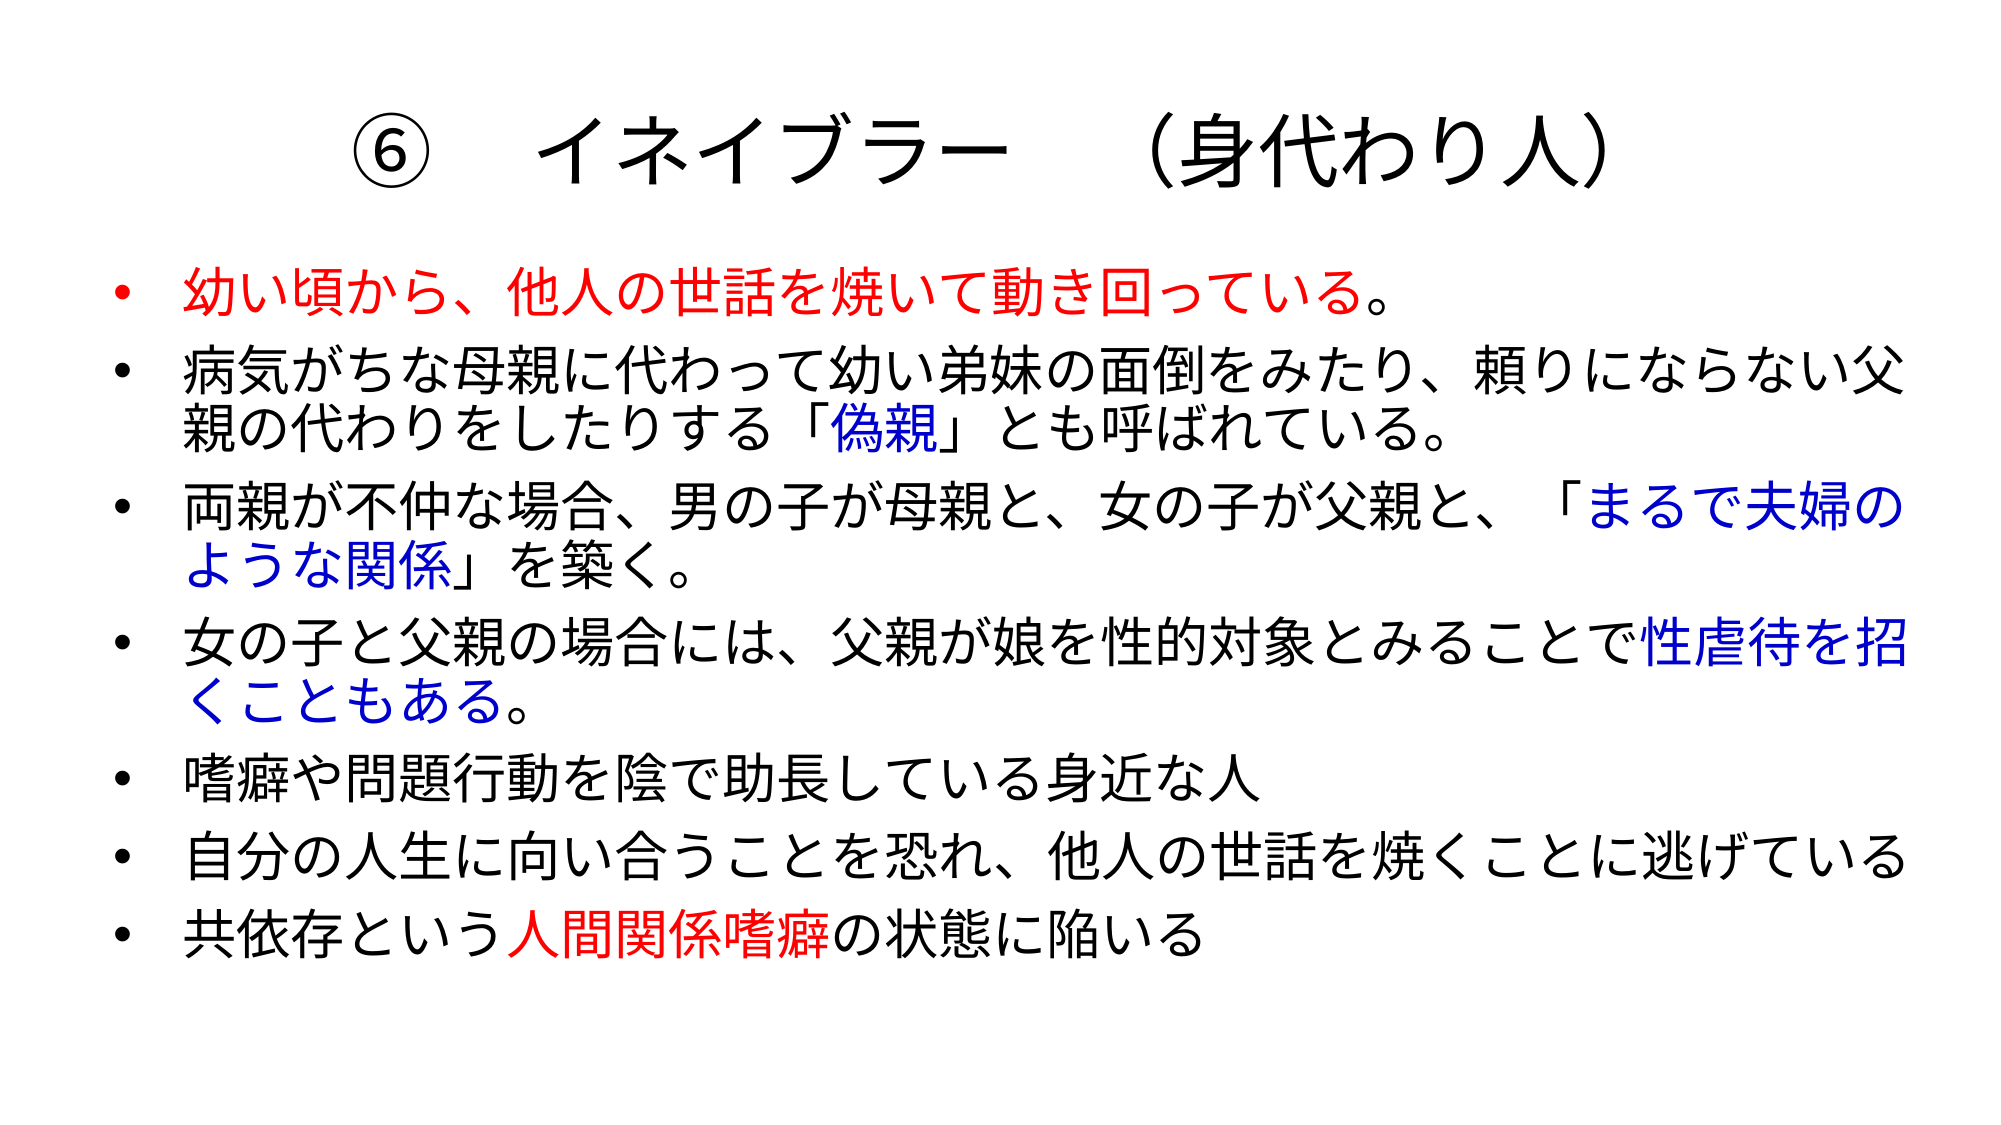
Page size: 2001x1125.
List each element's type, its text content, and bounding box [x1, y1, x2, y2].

subtitle 幼い頃から、他人の世話を焼いて動き回っている。 病気がちな母親に代わって幼い弟妹の面倒をみたり、頼りにならない父親の代わりをしたりする「偽親」とも呼ばれている。 両親が不仲な場合、男の子が母親と、女の子が父親と、「まるで夫婦のような関係」を築く。 女の子と父親の場合には、父親が娘を性的対象とみることで性虐待を招くこともある。 嗜癖や問題行動を陰で助長している身近な人 自分の人生に向い合うことを恐れ、他人の世話を焼くことに逃げている 共依存という人間関係嗜癖の状態に陥いる [98, 258, 1938, 1021]
title ⑥ イネイブラー （身代わり人） [98, 103, 1915, 207]
